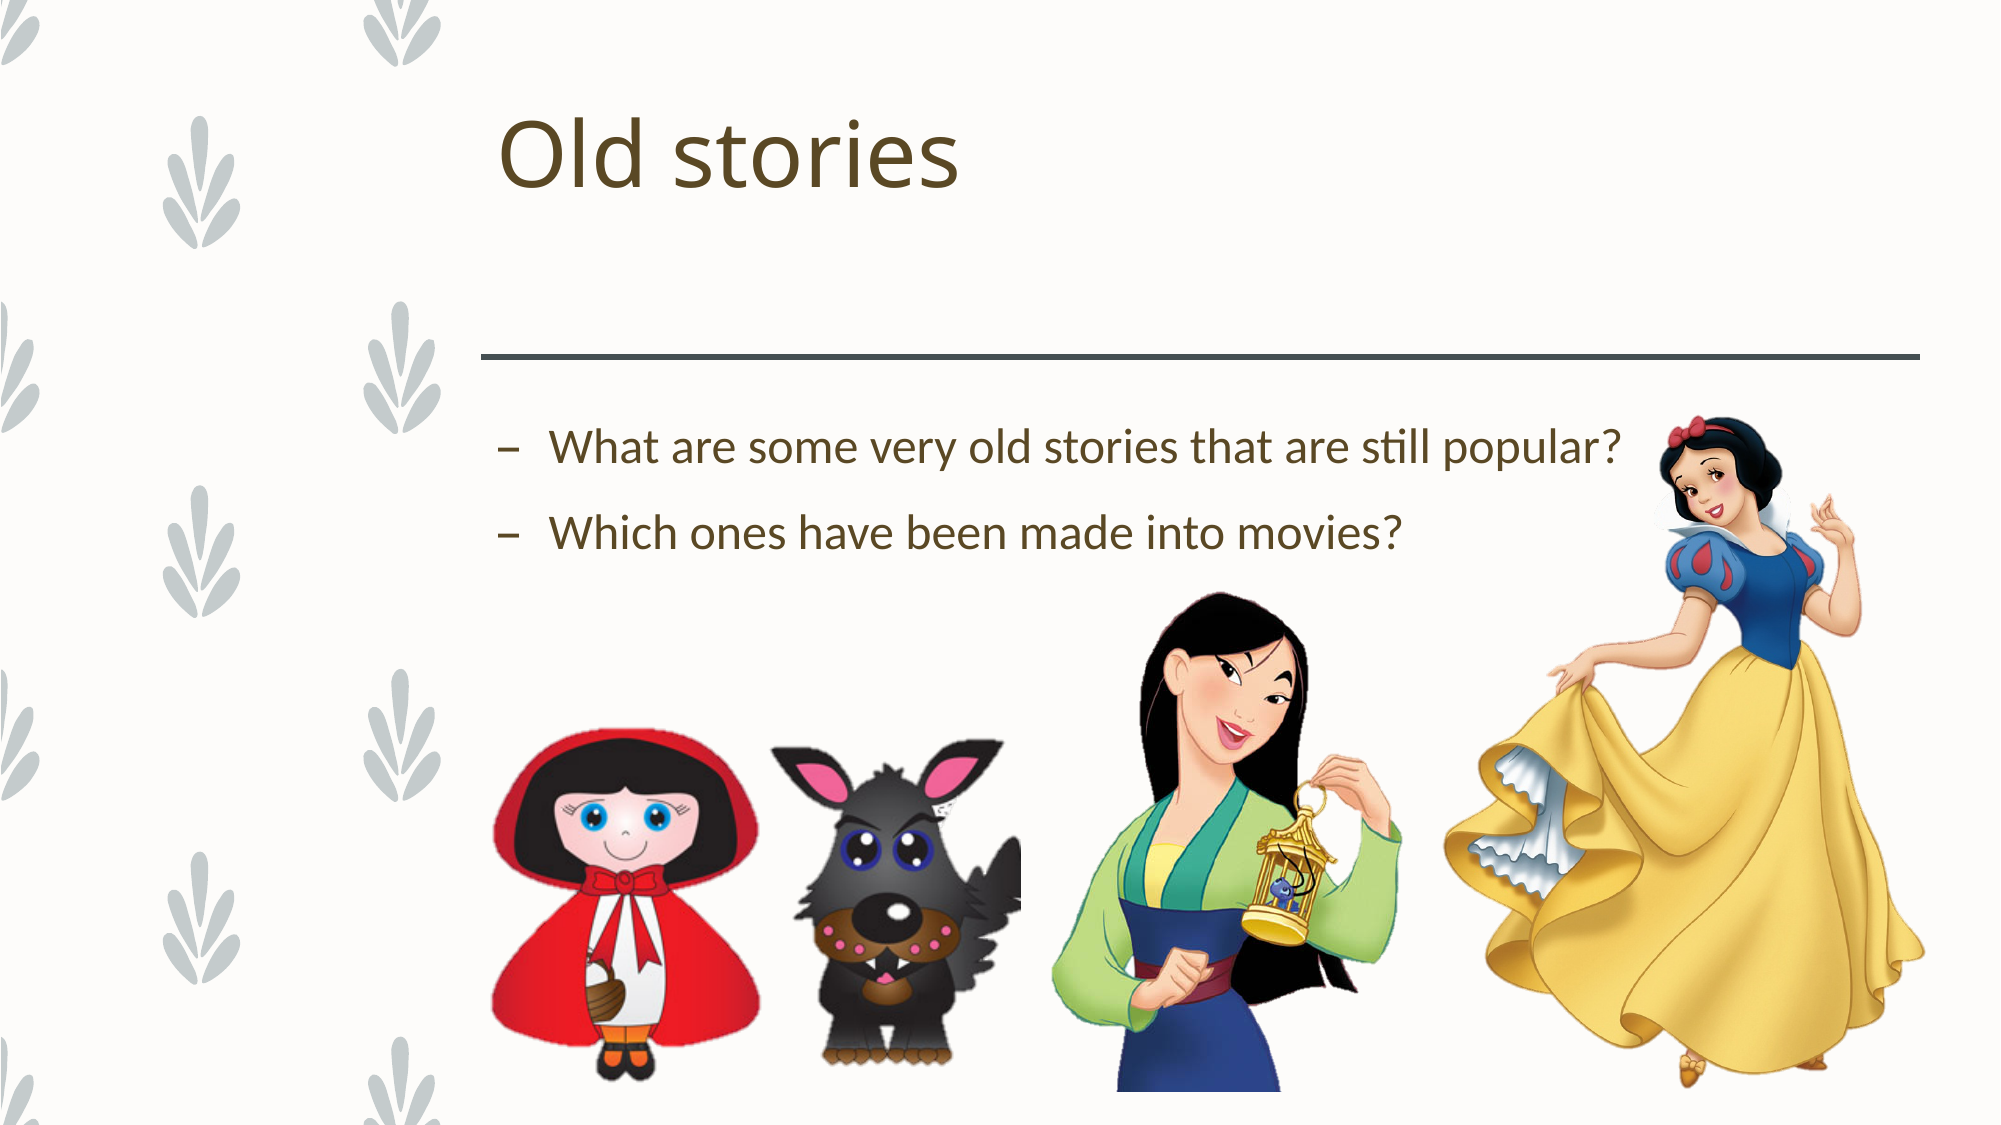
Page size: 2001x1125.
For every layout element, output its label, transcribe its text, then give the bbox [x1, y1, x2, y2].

picture [1035, 586, 1408, 1092]
title Old stories [481, 93, 1920, 350]
picture [479, 717, 1021, 1092]
list What are some very old stories that are still popular? Which ones have been made into movies? [481, 399, 1421, 999]
picture [1421, 399, 1943, 1097]
